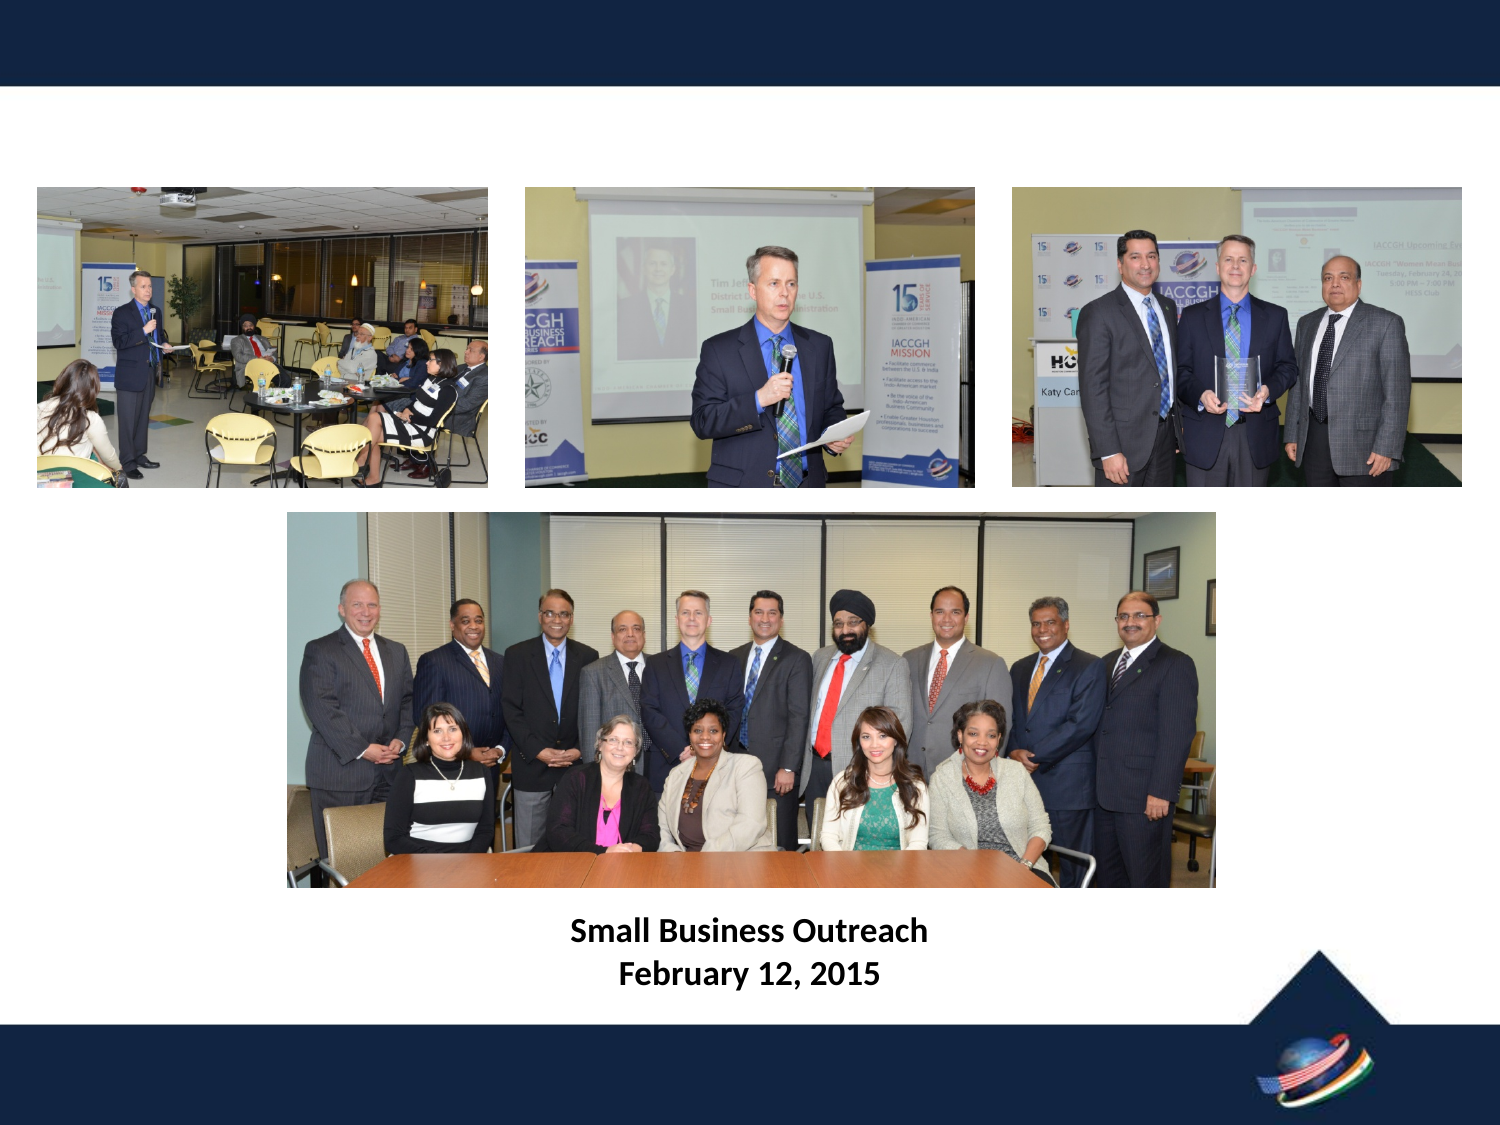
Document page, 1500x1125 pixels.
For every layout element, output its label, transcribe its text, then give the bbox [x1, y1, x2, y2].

text_box Small Business Outreach February 12, 2015 [62, 900, 1438, 1000]
picture [0, 0, 1500, 1125]
